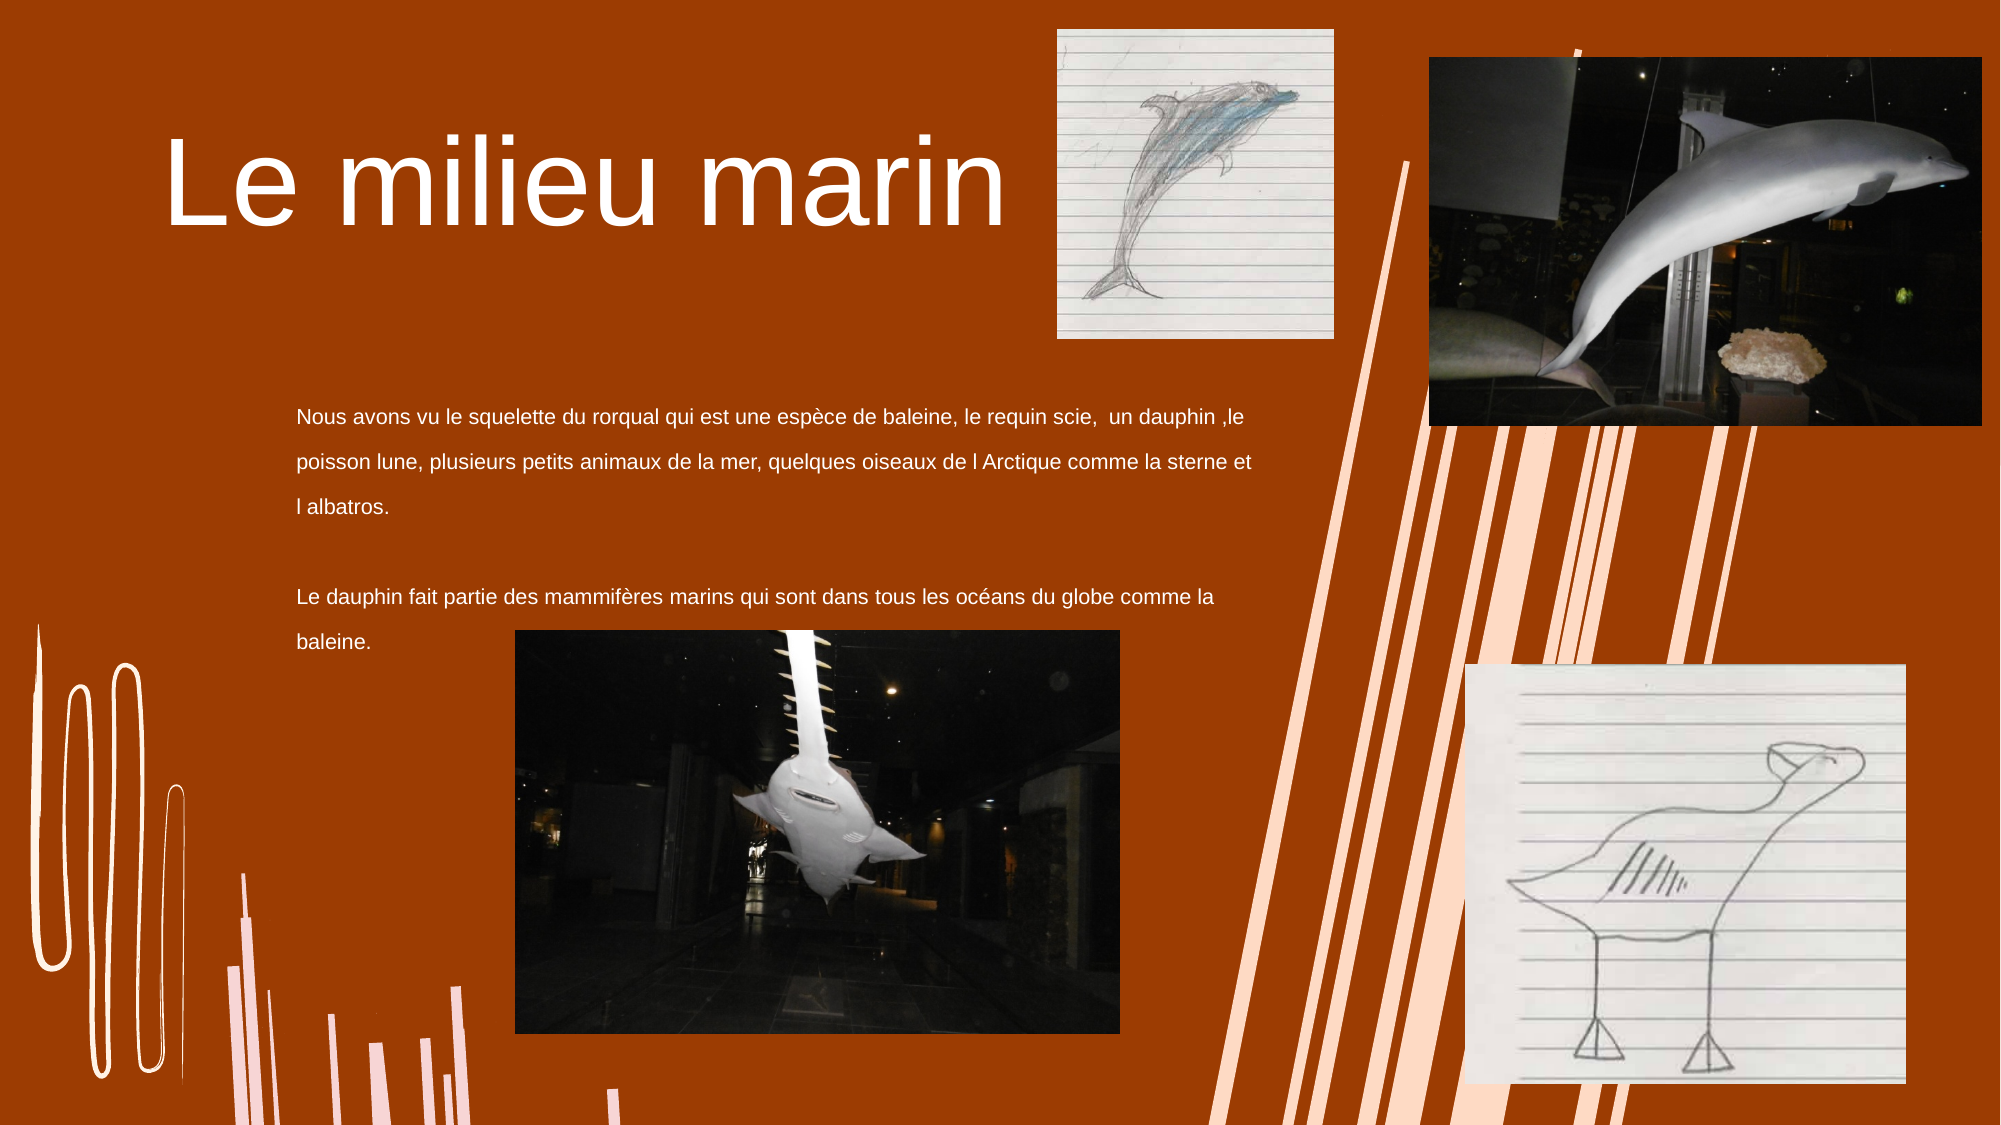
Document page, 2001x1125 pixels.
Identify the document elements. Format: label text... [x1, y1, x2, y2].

picture [1465, 663, 1906, 1085]
picture [1428, 56, 1982, 426]
text_box Nous avons vu le squelette du rorqual qui est une espèce de baleine, le requin scie, un dauphin ,le poisson lune, plusieurs petits animaux de la mer, quelques oiseaux de l Arctique comme la sterne et l albatros. Le dauphin fait partie des mammifères marins qui sont dans tous les océans du globe comme la baleine. [281, 391, 1270, 676]
picture [514, 630, 1120, 1034]
title Le milieu marin [146, 93, 1051, 282]
picture [1056, 29, 1334, 339]
title Le milieu marin [1338, 93, 1423, 282]
